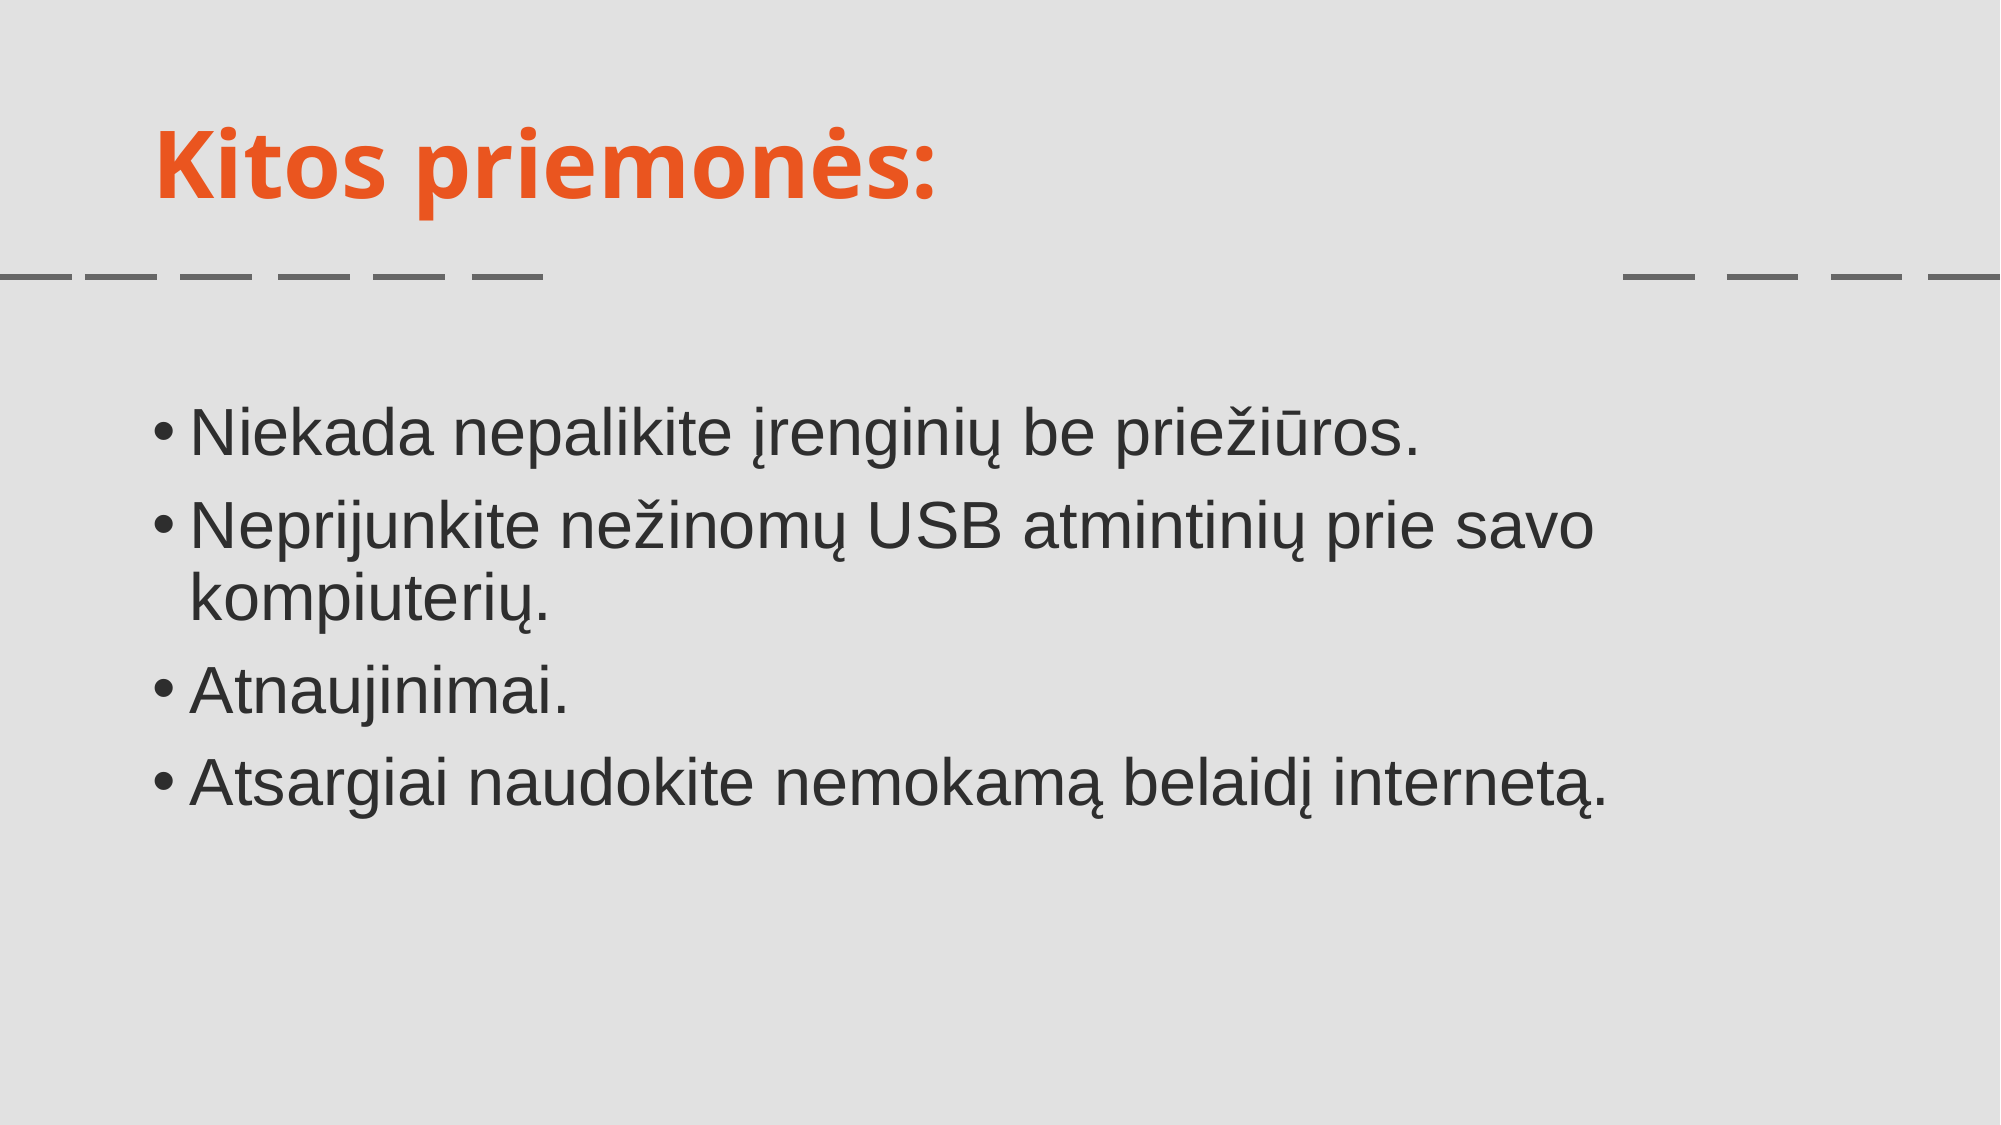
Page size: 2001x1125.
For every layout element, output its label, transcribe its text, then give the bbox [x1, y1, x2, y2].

title Kitos priemonės: [137, 59, 1863, 278]
list Niekada nepalikite įrenginių be priežiūros. Neprijunkite nežinomų USB atmintinių prie savo kompiuterių. Atnaujinimai. Atsargiai naudokite nemokamą belaidį internetą. [137, 390, 1863, 918]
